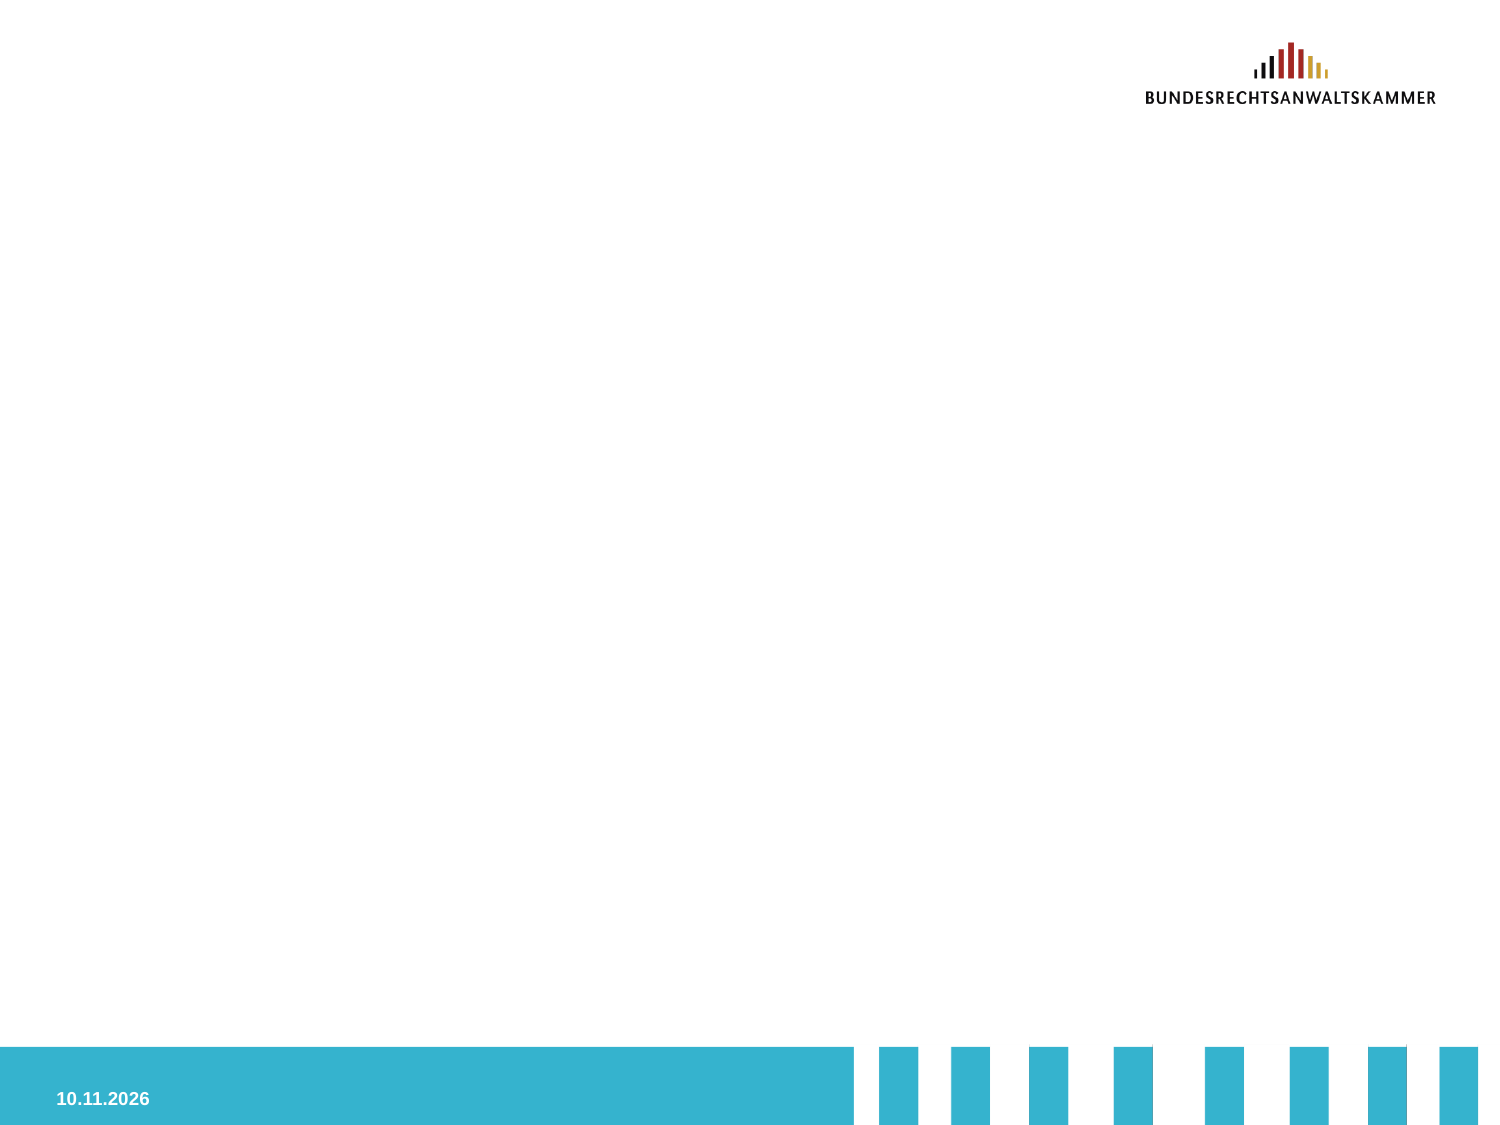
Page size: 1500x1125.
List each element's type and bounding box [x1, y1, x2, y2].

picture [1146, 42, 1436, 104]
picture [853, 1044, 1500, 1125]
slide_number [41, 1079, 392, 1125]
